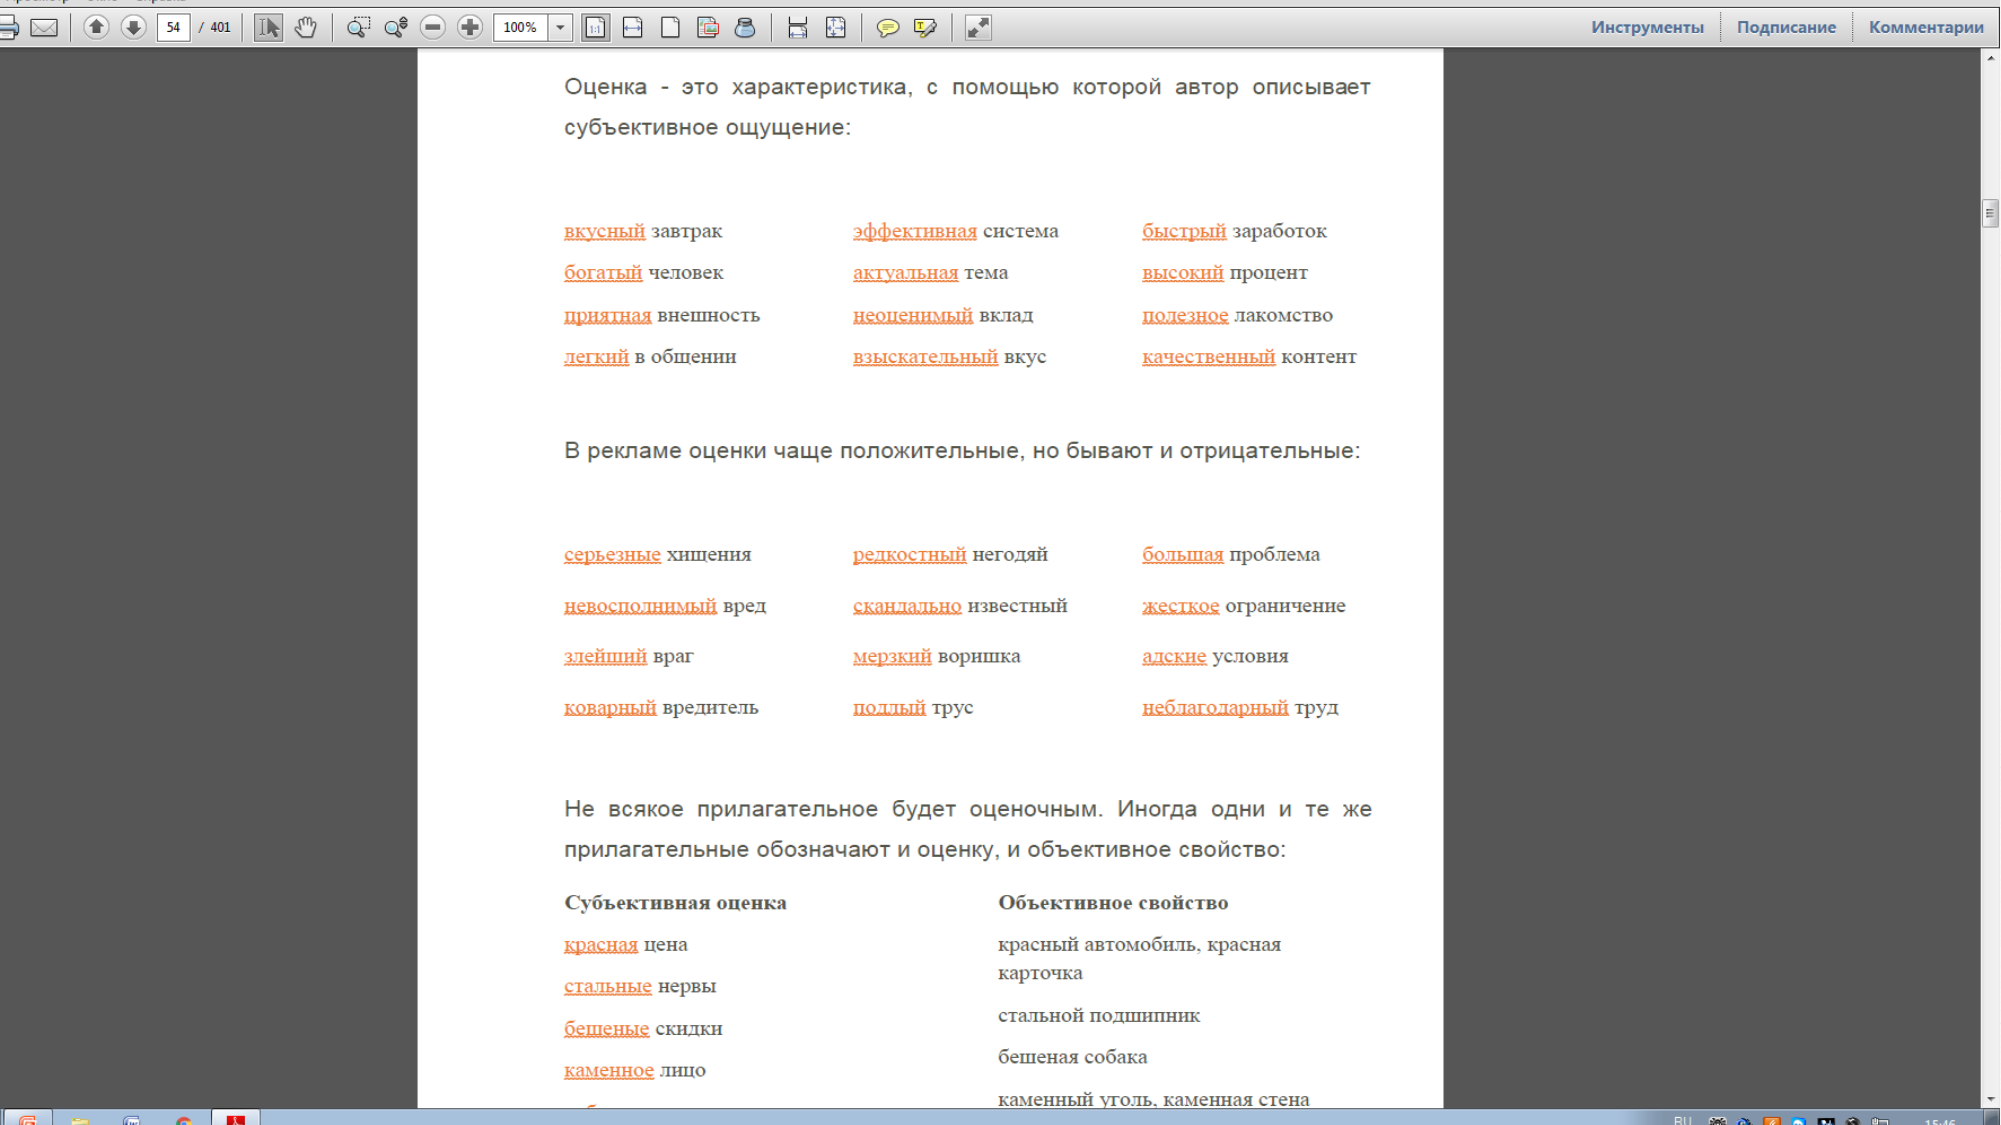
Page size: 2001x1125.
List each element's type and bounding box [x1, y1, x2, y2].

list [0, 0, 2000, 1125]
